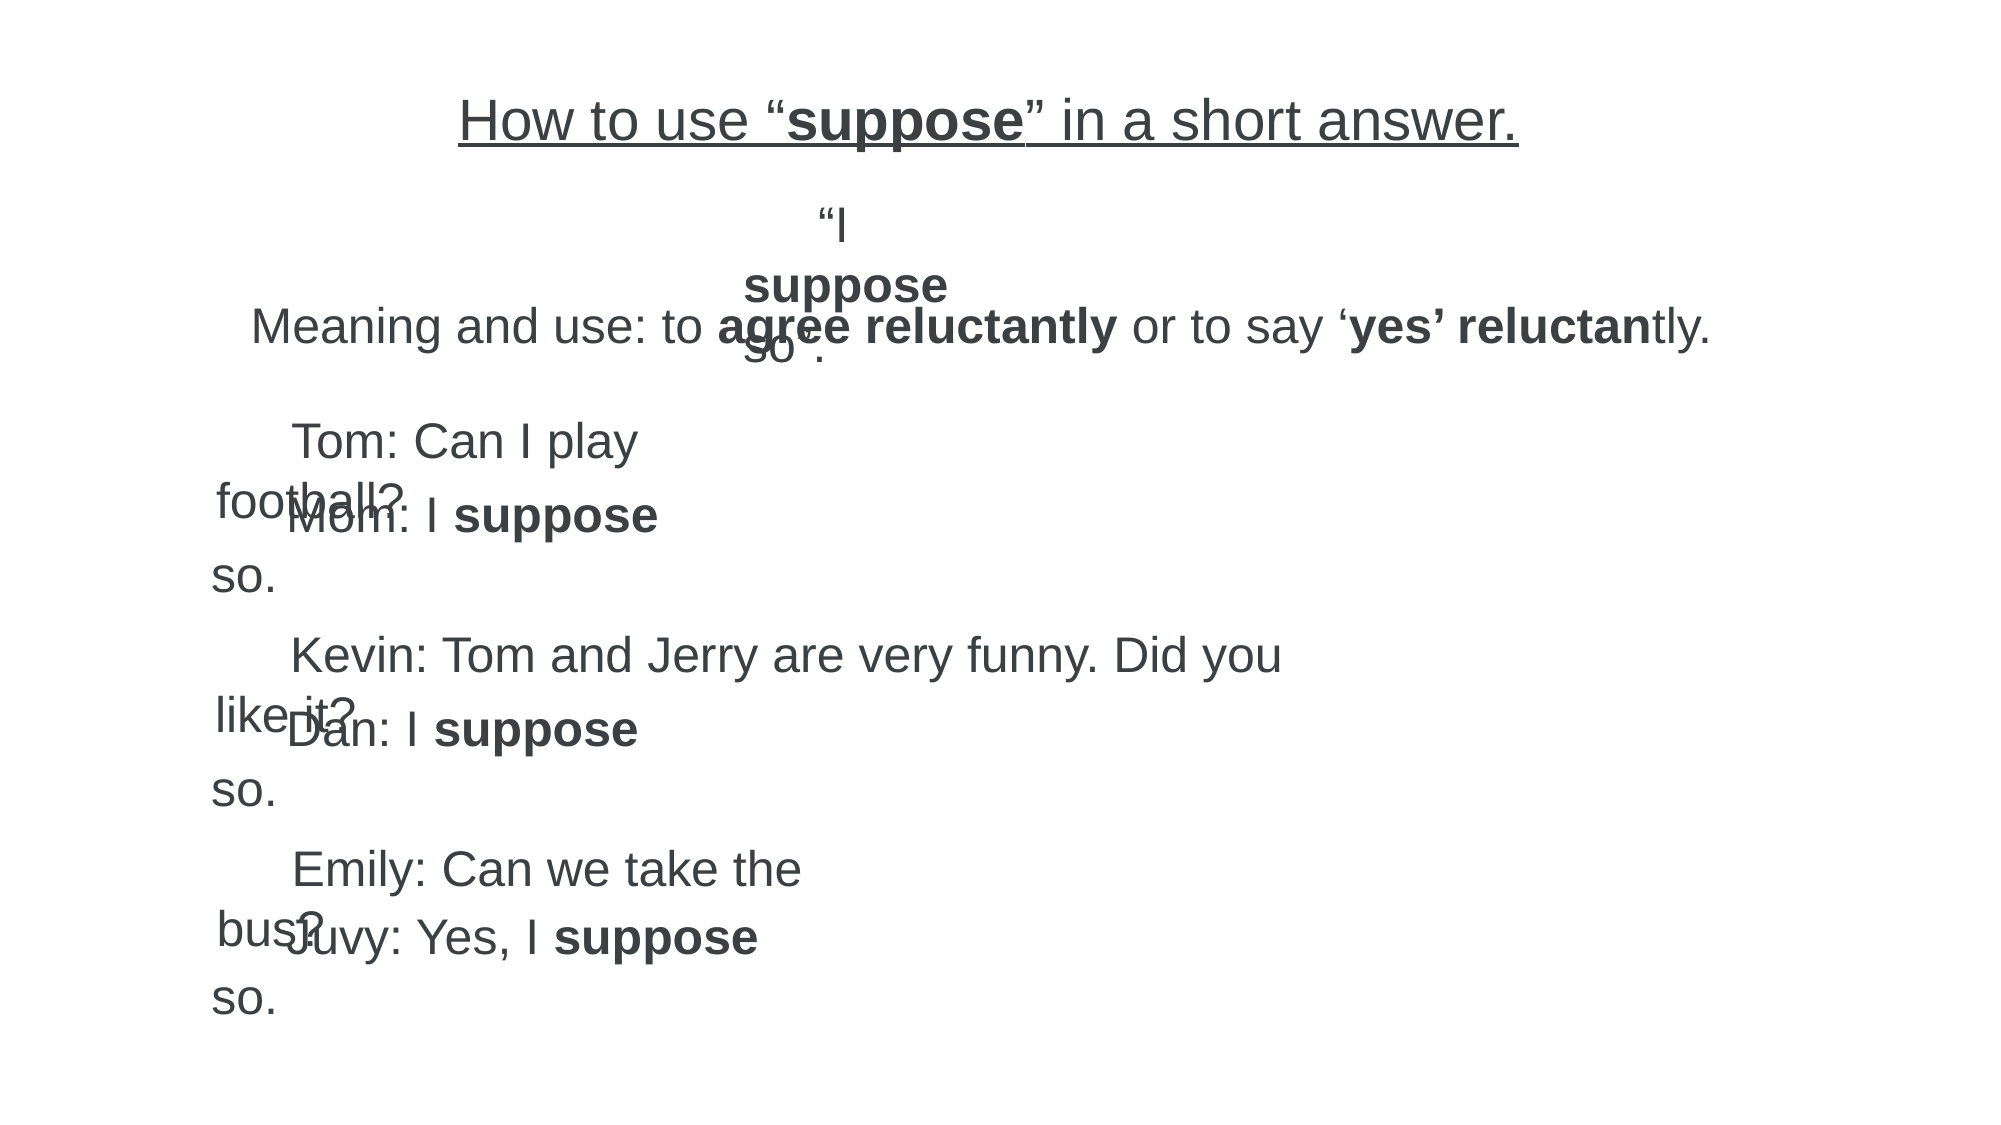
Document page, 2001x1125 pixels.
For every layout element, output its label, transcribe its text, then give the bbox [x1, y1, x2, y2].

text_box “I suppose so”. [653, 185, 1031, 260]
text_box How to use “suppose” in a short answer. [443, 74, 1535, 160]
text_box Dan: I suppose so. [196, 688, 660, 764]
text_box Meaning and use: to agree reluctantly or to say ‘yes’ reluctantly. [235, 286, 1730, 361]
text_box Tom: Can I play football? [201, 400, 782, 476]
text_box Mom: I suppose so. [196, 475, 680, 550]
text_box Kevin: Tom and Jerry are very funny. Did you like it? [200, 615, 1379, 690]
text_box Juvy: Yes, I suppose so. [196, 897, 780, 973]
text_box Emily: Can we take the bus? [201, 829, 866, 905]
